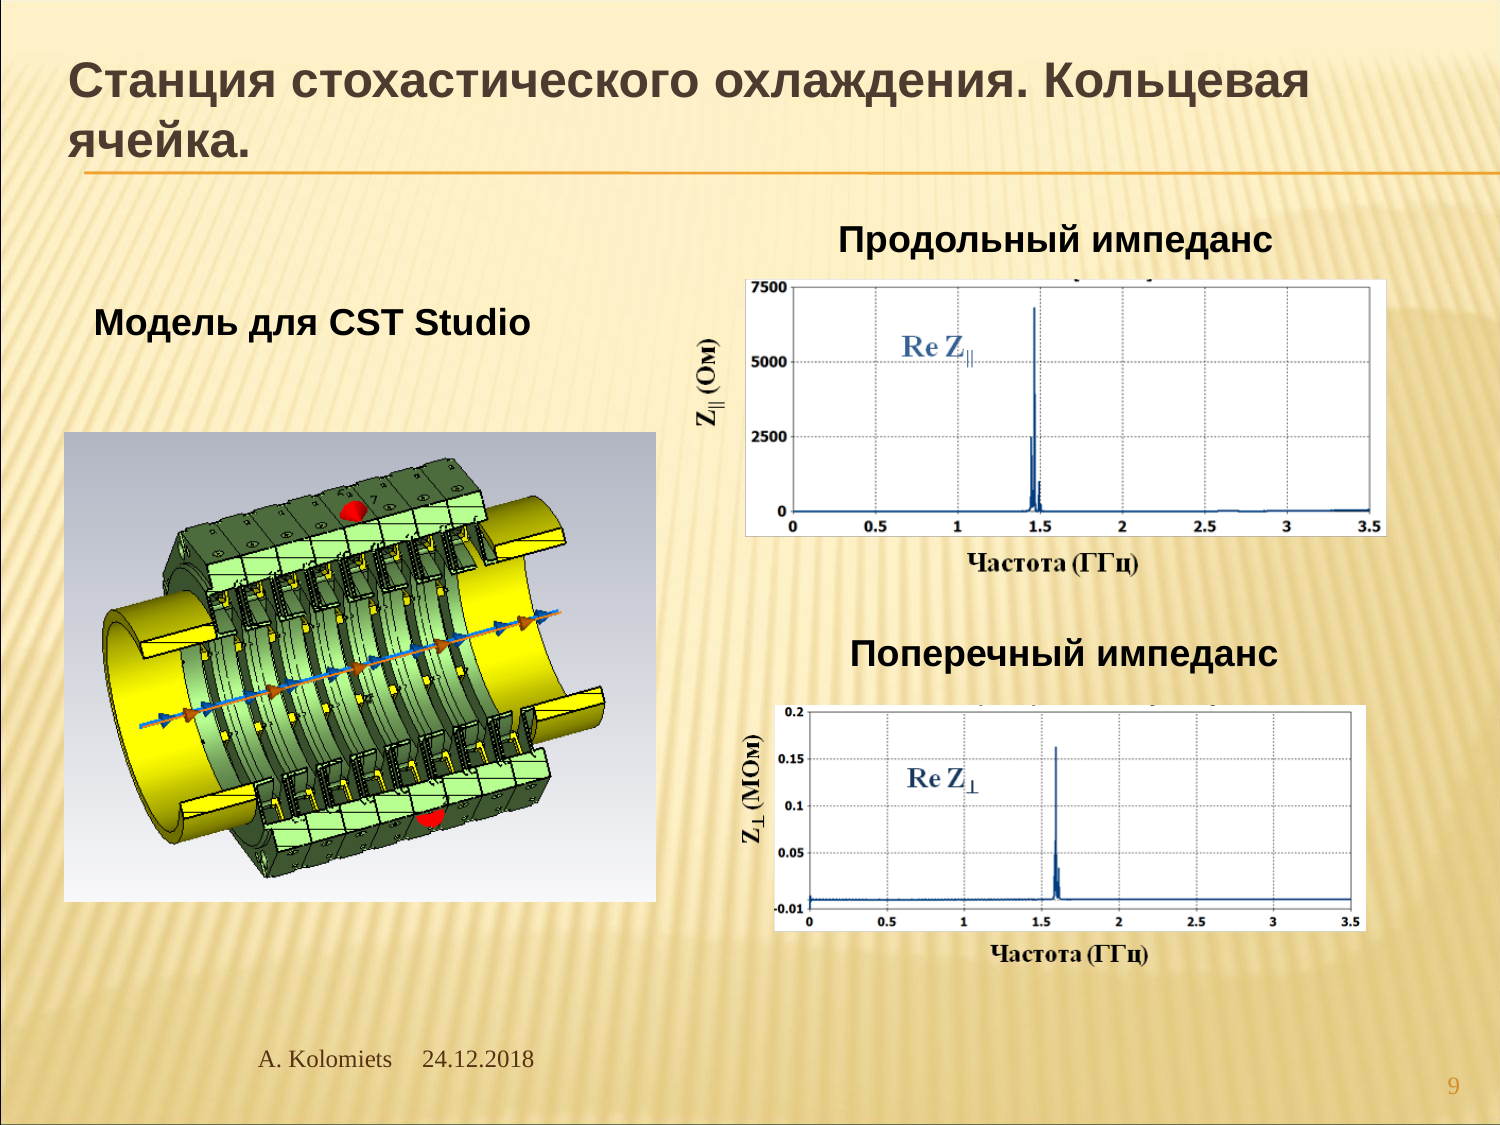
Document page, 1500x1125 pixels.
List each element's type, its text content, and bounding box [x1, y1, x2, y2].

title Станция стохастического охлаждения. Кольцевая ячейка. [53, 30, 1479, 185]
picture [0, 0, 1500, 1125]
text_box Поперечный импеданс [835, 621, 1294, 682]
text_box Продольный импеданс [823, 208, 1289, 268]
slide_number 9 [1350, 1062, 1475, 1103]
text_box Модель для CST Studio [78, 290, 547, 351]
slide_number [408, 1035, 820, 1083]
footer A. Kolomiets [64, 1035, 408, 1083]
